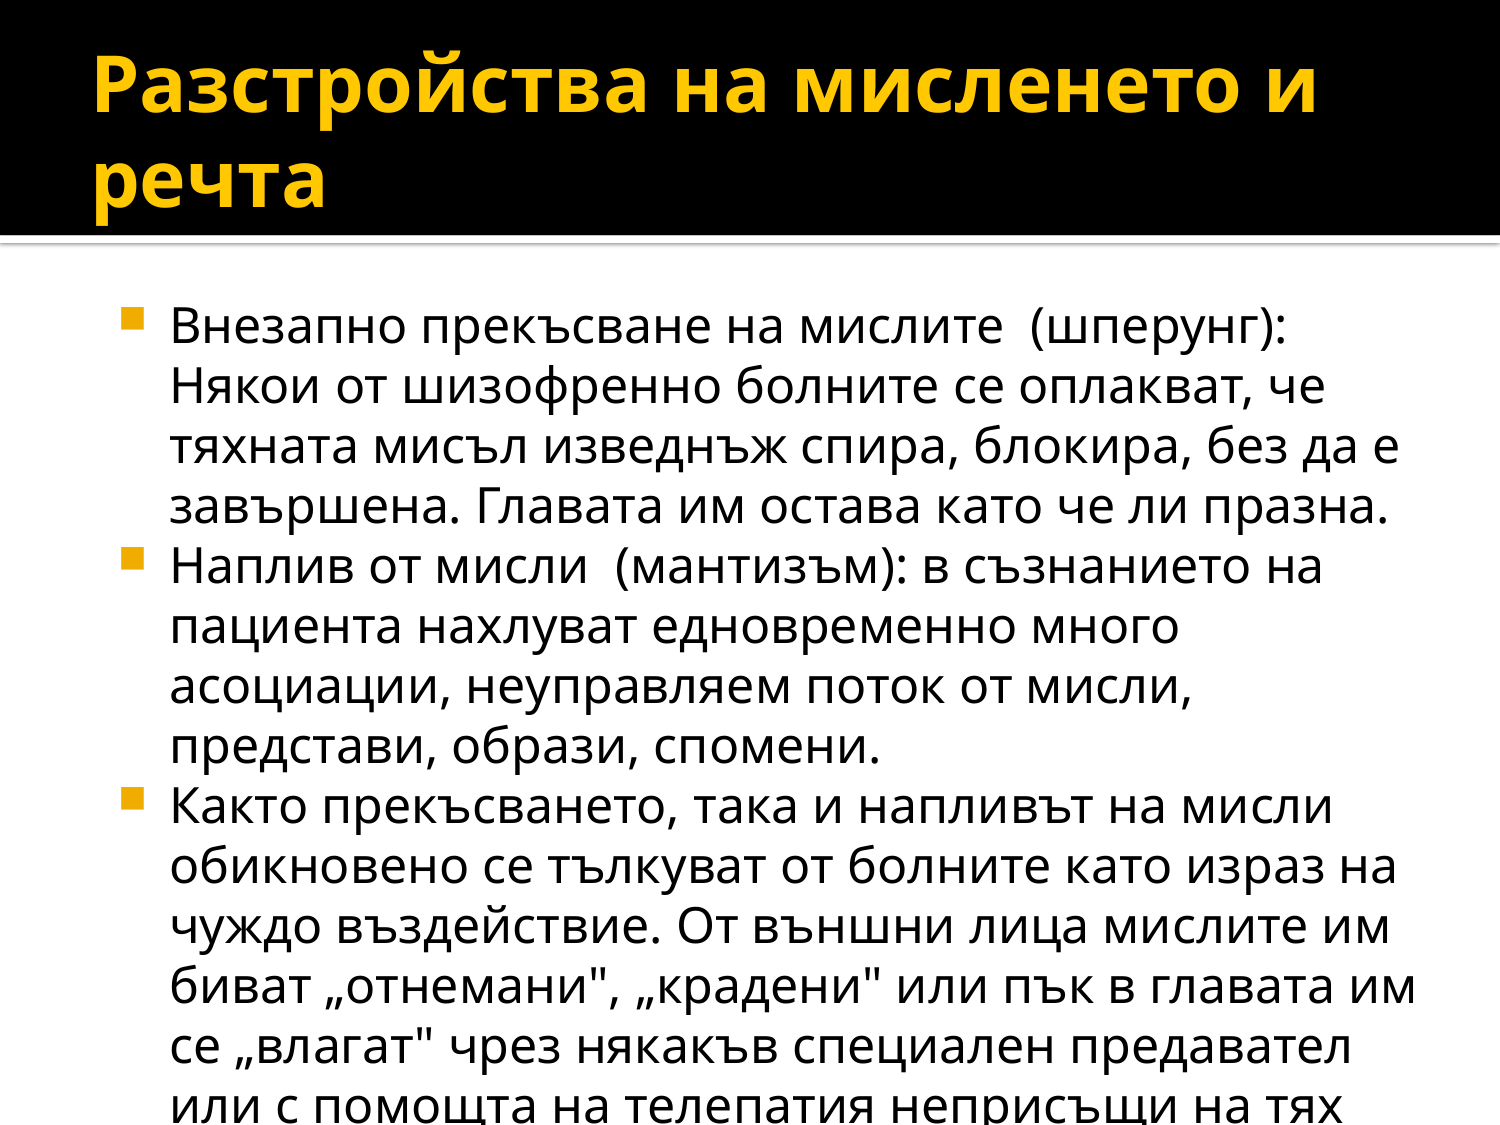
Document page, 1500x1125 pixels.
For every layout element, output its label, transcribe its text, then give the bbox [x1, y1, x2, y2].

list Внезапно прекъсване на мислите (шперунг): Някои от шизофренно болните се оплакват, че тяхната мисъл изведнъж спира, блокира, без да е завършена. Главата им ос­тава като че ли празна. Наплив от мисли (мантизъм): в съзнанието на пациента нахлуват едновременно много асоциации, неуправляем поток от мисли, представи, образи, спомени. Както прекъсването, така и напливът на мисли обикновено се тълку­ват от болните като израз на чуждо въздействие. От външни лица мислите им биват „отнемани", „крадени" или пък в главата им се „влагат" чрез някакъв специален предавател или с помощта на теле­патия неприсъщи на тях мисли. [88, 278, 1439, 1038]
title Разстройства на мисленето и речта [75, 25, 1425, 231]
